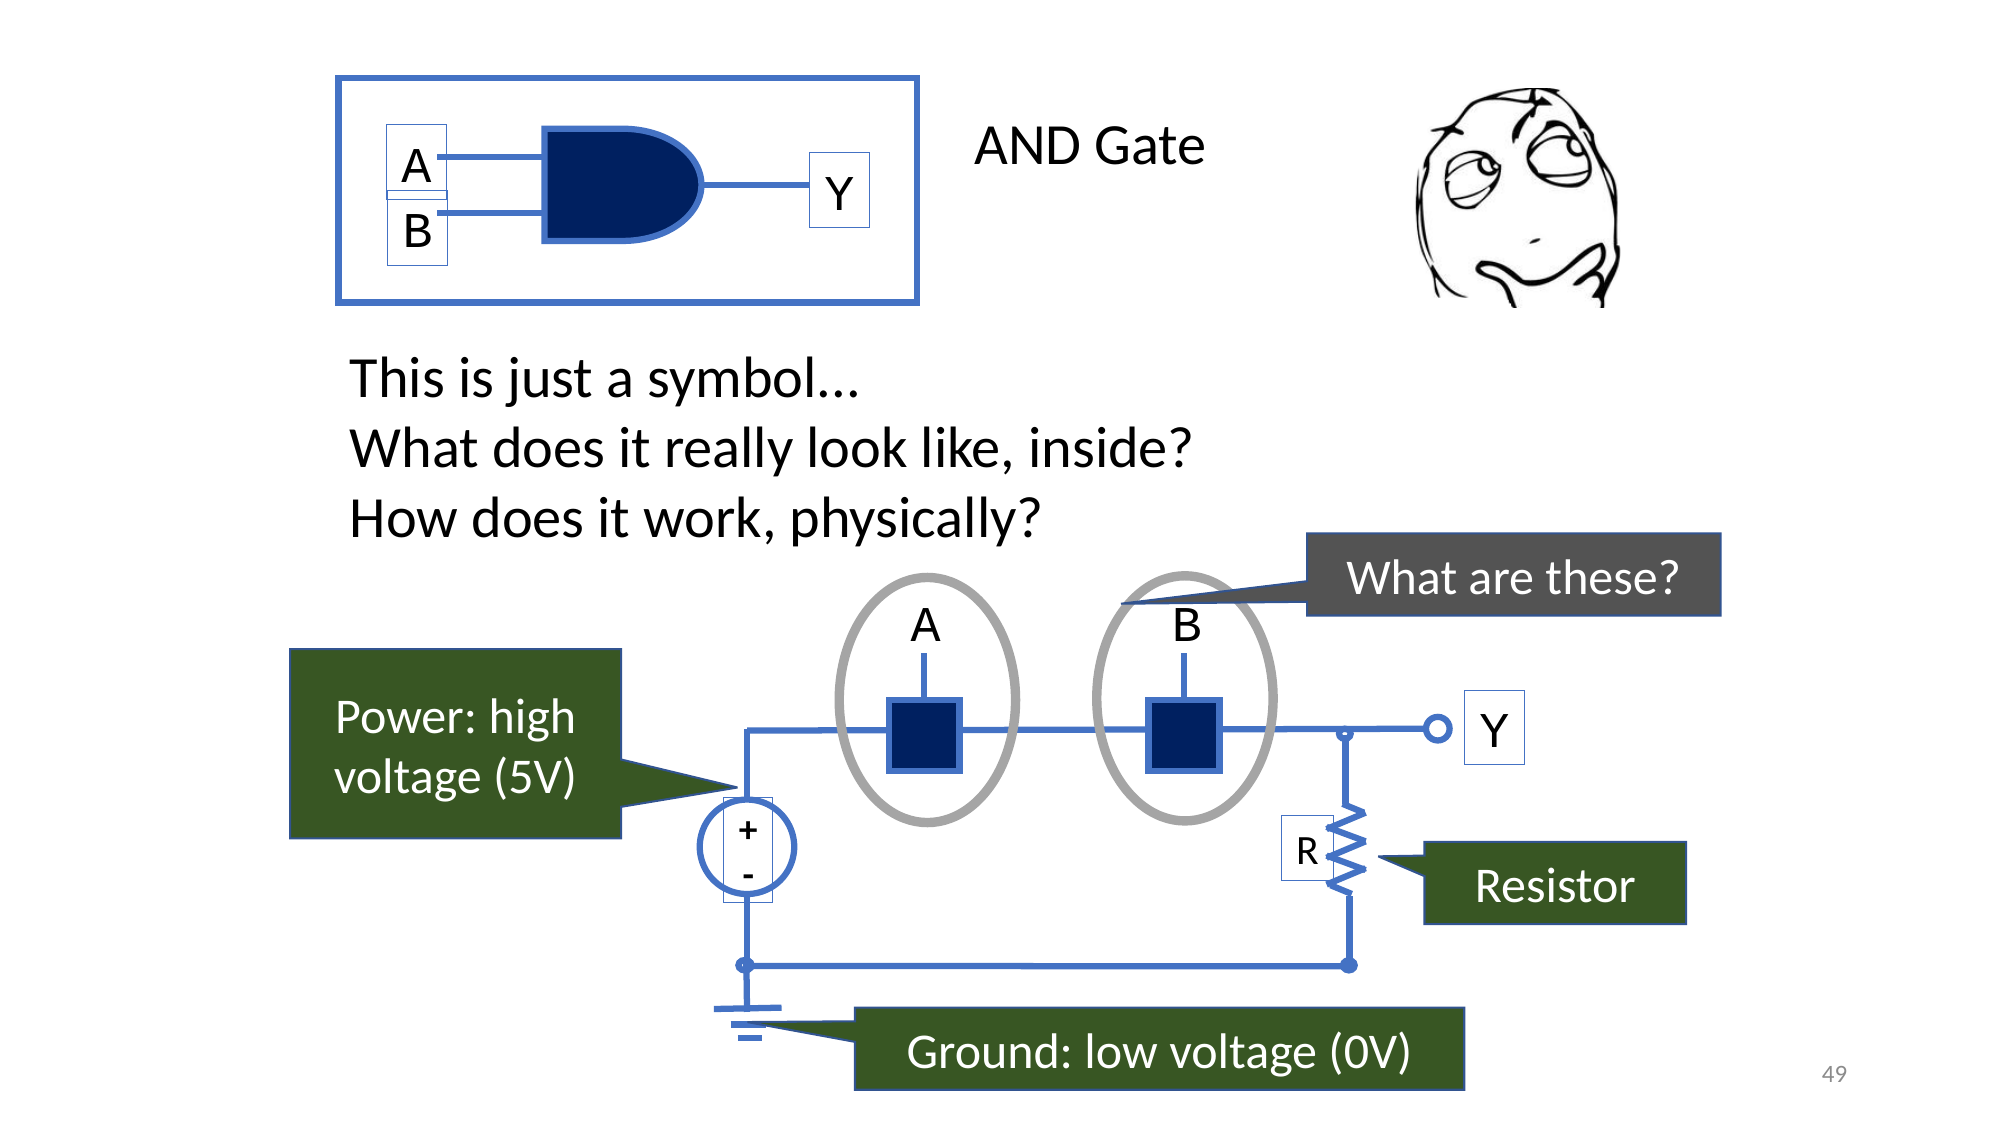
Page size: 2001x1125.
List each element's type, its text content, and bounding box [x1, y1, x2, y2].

text_box Y [1464, 690, 1525, 765]
text_box [838, 576, 1017, 728]
text_box AND Gate [959, 99, 1356, 184]
text_box Ground: low voltage (0V) [747, 1006, 1466, 1091]
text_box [338, 78, 918, 303]
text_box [1279, 728, 1366, 971]
text_box [737, 958, 746, 972]
text_box Power: high voltage (5V) [289, 648, 738, 840]
text_box This is just a symbol... What does it really look like, inside? How does it work, physically? [334, 331, 1410, 557]
text_box [841, 731, 1014, 824]
text_box [1425, 715, 1451, 742]
text_box [698, 804, 723, 889]
text_box [1129, 574, 1227, 601]
text_box [1098, 731, 1271, 822]
picture [1397, 88, 1622, 308]
text_box [1095, 604, 1275, 728]
text_box + - [723, 797, 773, 903]
text_box [773, 806, 796, 888]
slide_number 49 [1412, 1042, 1863, 1103]
text_box What are these? [1120, 532, 1722, 617]
text_box Resistor [1377, 840, 1688, 926]
